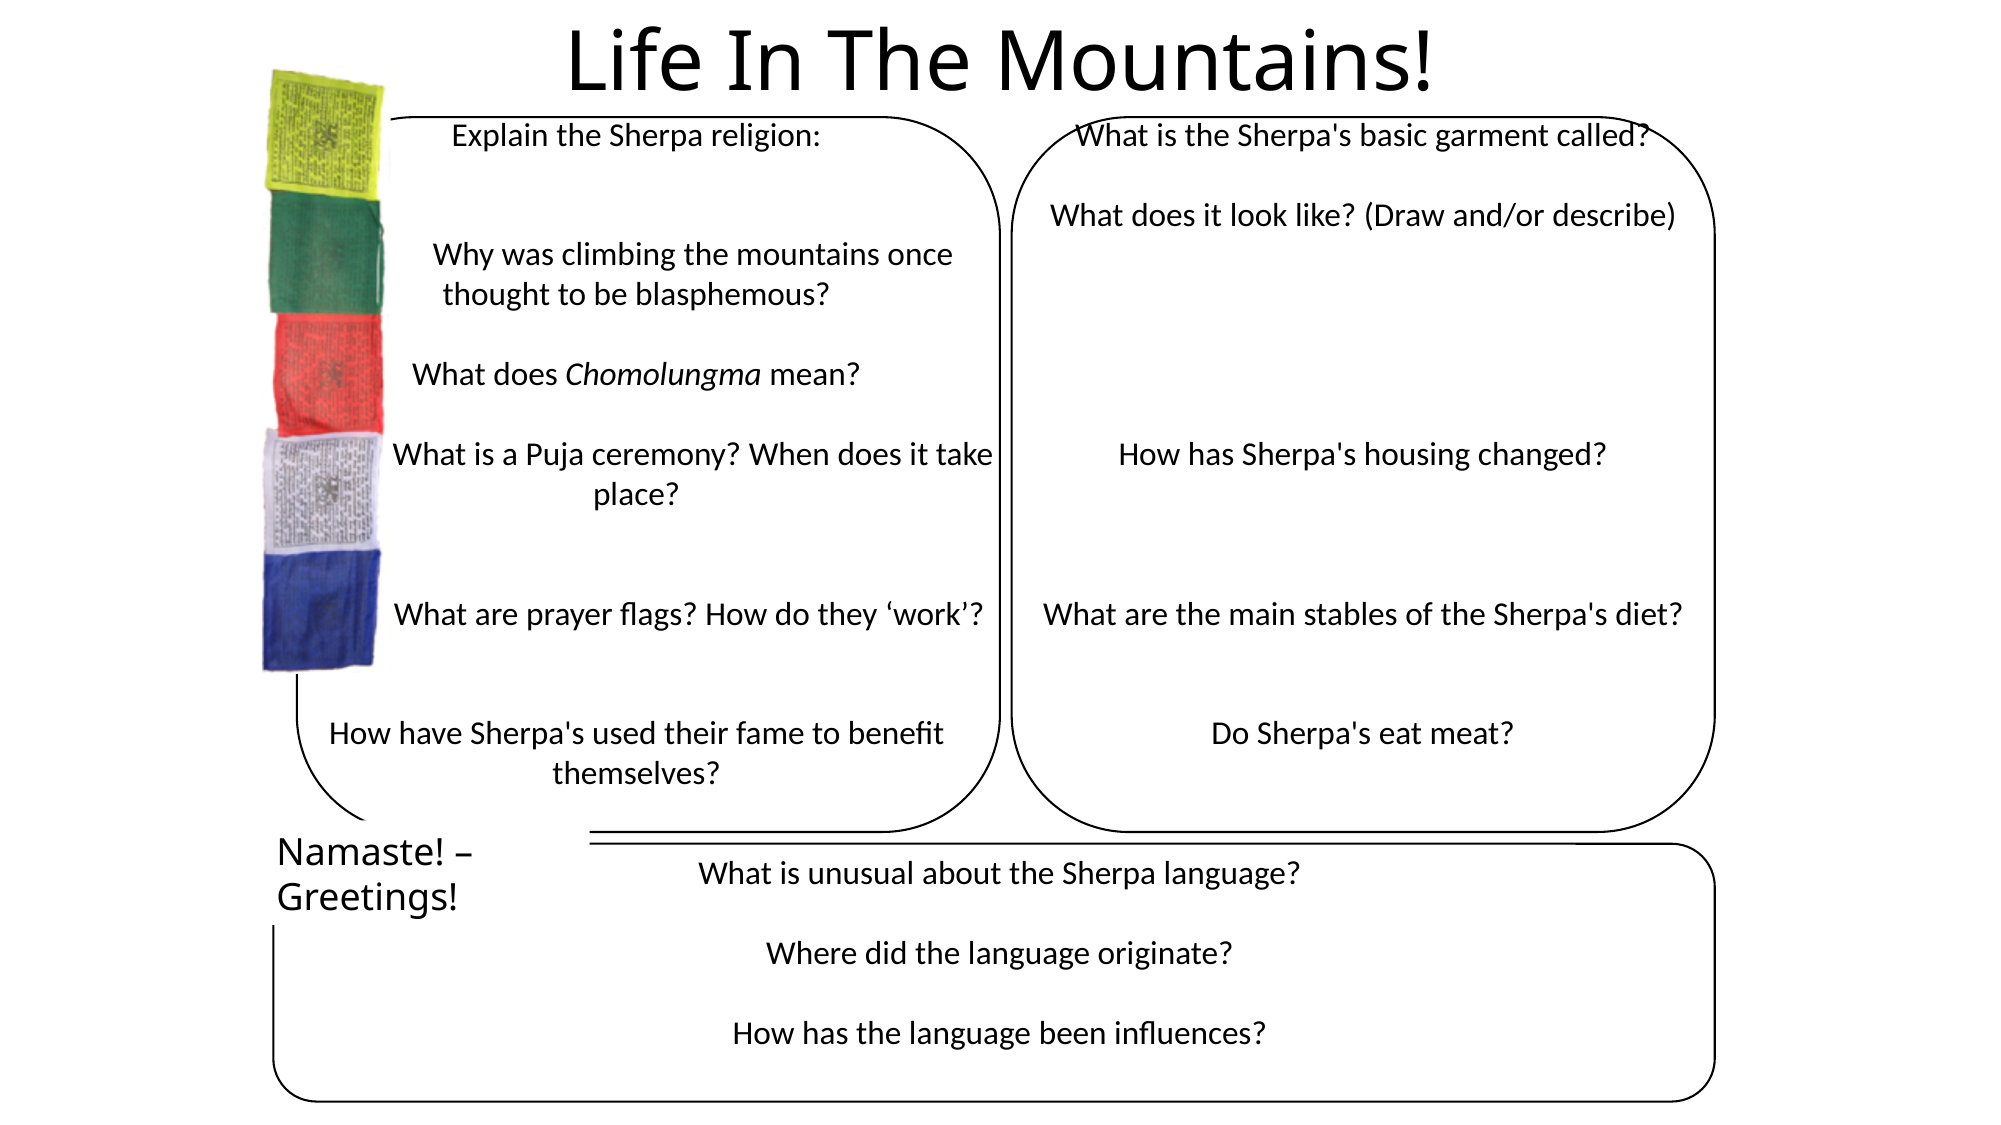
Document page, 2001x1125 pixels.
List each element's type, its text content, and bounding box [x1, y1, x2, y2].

text_box Namaste! – Greetings! [261, 820, 590, 925]
text_box Life In The Mountains! [249, 0, 1750, 115]
picture [21, 64, 631, 674]
text_box [272, 1059, 1716, 1103]
text_box Explain the Sherpa religion: Why was climbing the mountains once thought to be blasphemous? What does Chomolungma mean? What is a Puja ceremony? When does it take place? What are prayer flags? How do they ‘work’? How have Sherpa's used their fame to benefit themselves? [249, 105, 1024, 839]
text_box What is unusual about the Sherpa language? Where did the language originate? How has the language been influences? [249, 843, 1750, 1059]
text_box What is the Sherpa's basic garment called? What does it look like? (Draw and/or describe) How has Sherpa's housing changed? What are the main stables of the Sherpa's diet? Do Sherpa's eat meat? [1023, 105, 1704, 759]
text_box [1024, 182, 1716, 834]
